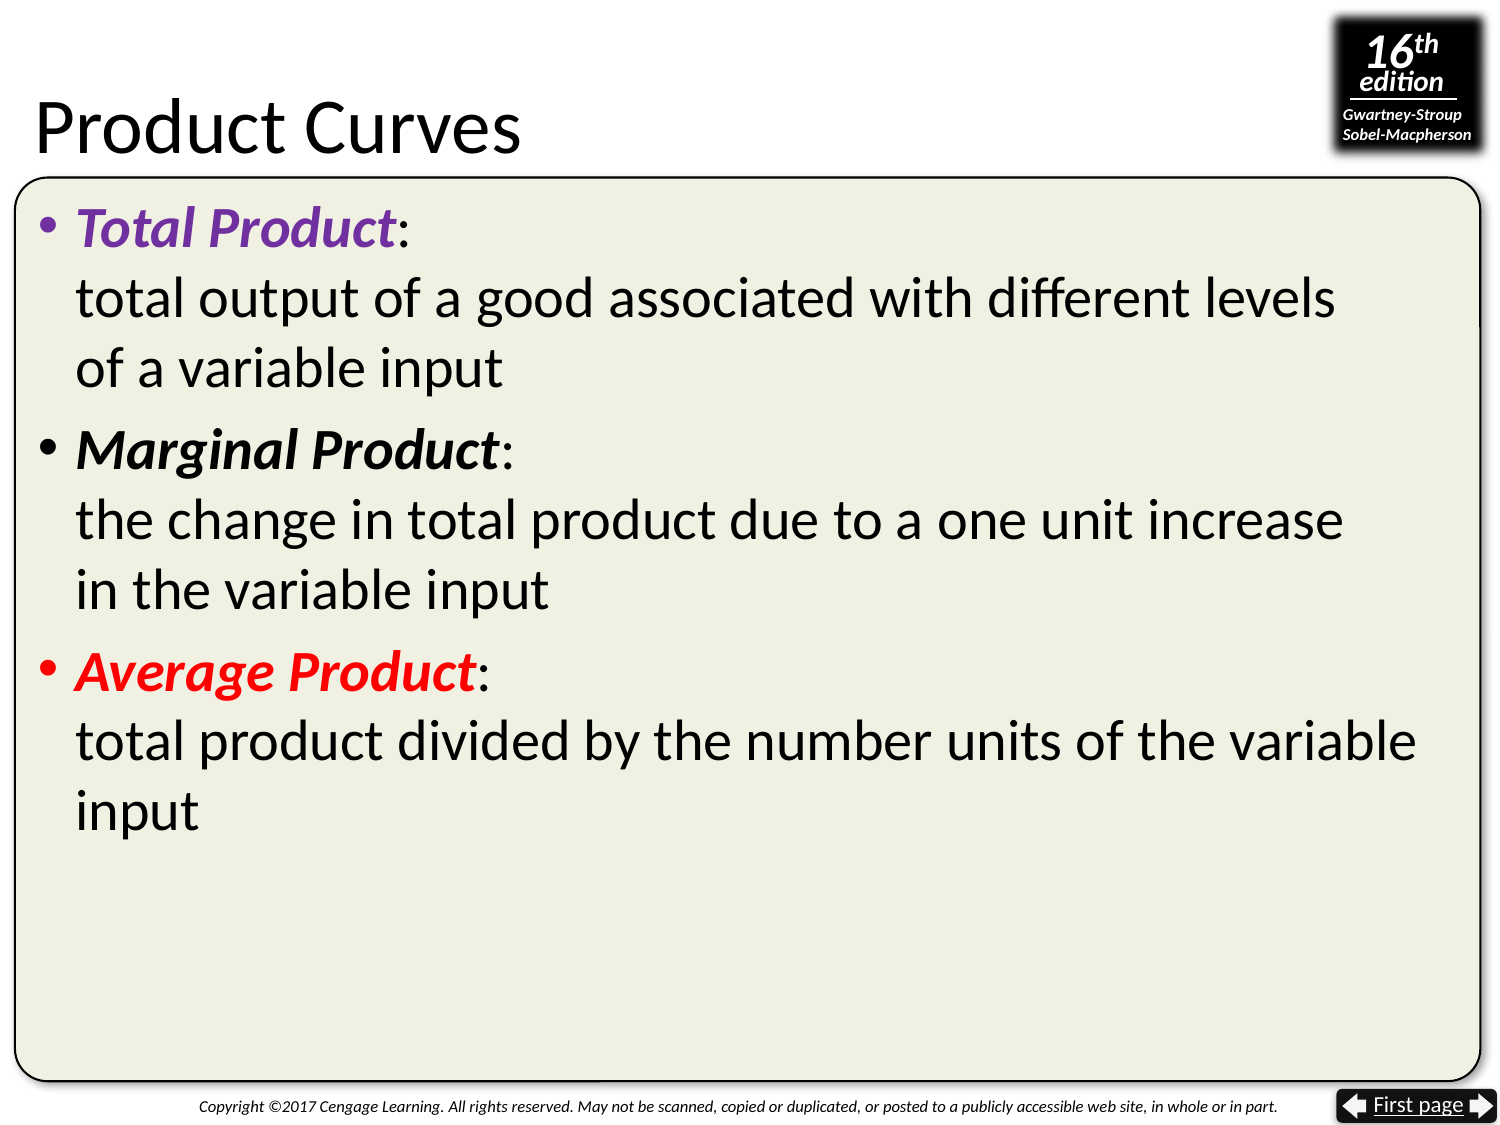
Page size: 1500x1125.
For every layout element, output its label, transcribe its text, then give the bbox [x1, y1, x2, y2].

list Total Product: total output of a good associated with different levels of a variable input Marginal Product: the change in total product due to a one unit increase in the variable input Average Product: total product divided by the number units of the variable input [23, 181, 1481, 856]
text_box Product Curves [19, 66, 1481, 190]
